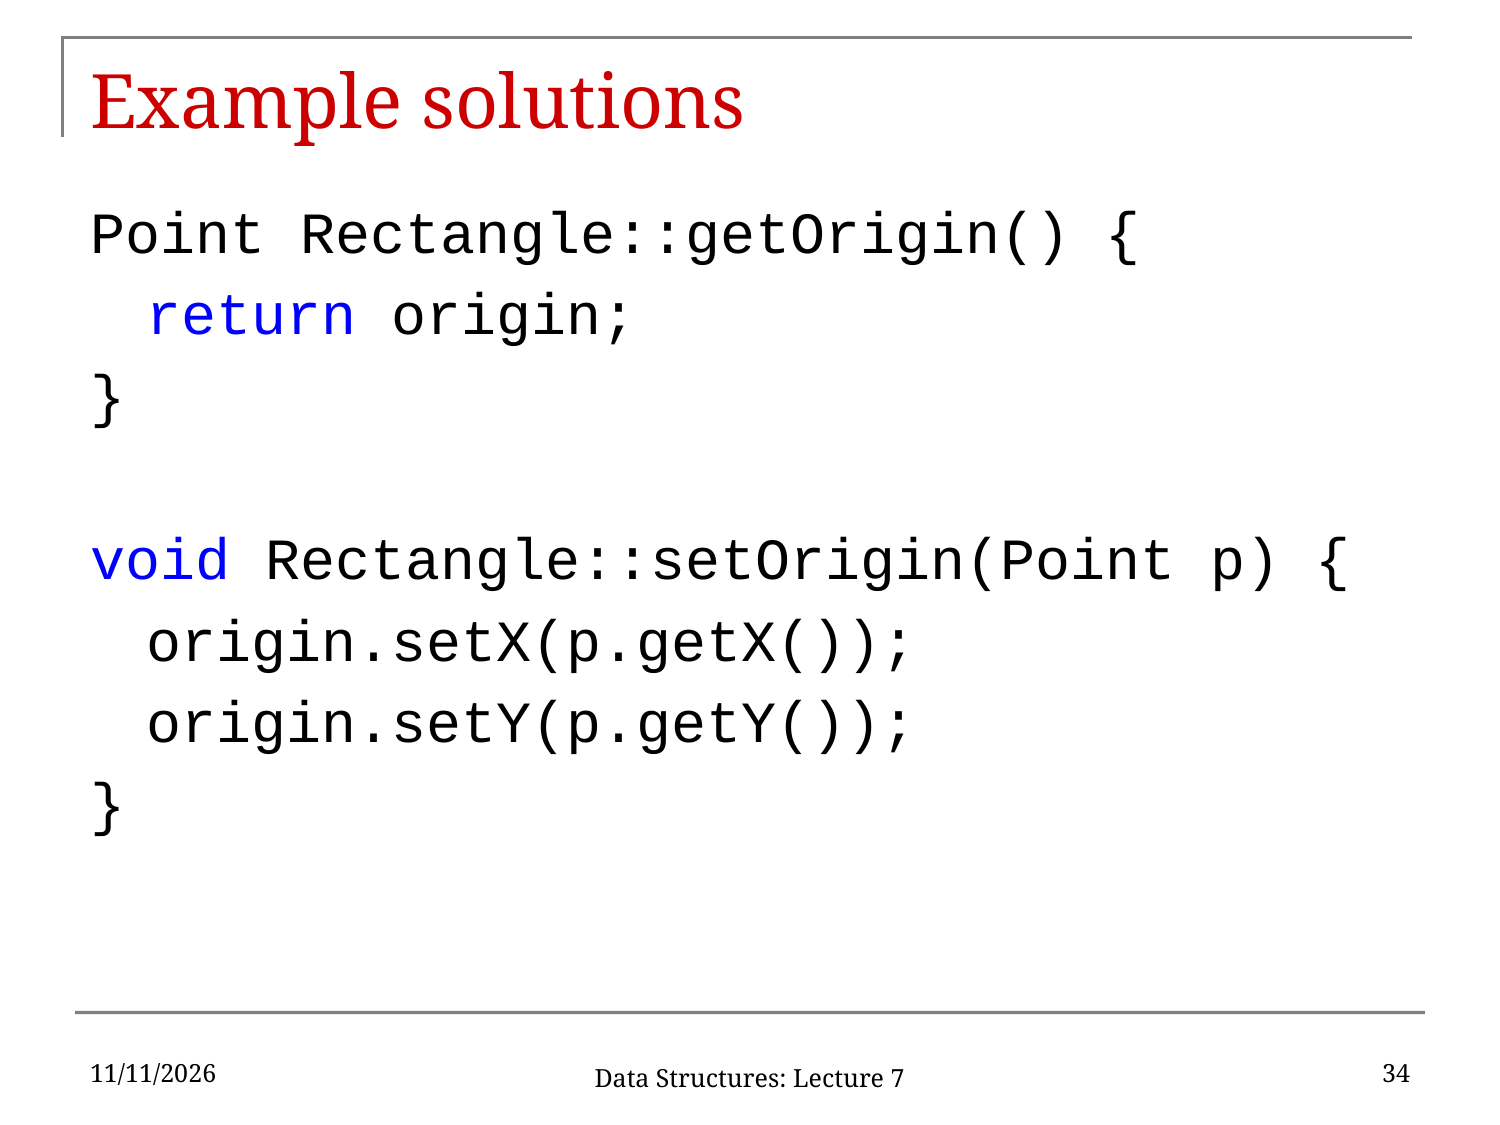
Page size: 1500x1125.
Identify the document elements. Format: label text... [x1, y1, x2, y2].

title Example solutions [75, 45, 1425, 163]
slide_number 34 [1074, 1023, 1426, 1100]
list Point Rectangle::getOrigin() { return origin; } void Rectangle::setOrigin(Point p) { origin.setX(p.getX()); origin.setY(p.getY()); } [75, 187, 1425, 1006]
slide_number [74, 1023, 426, 1100]
footer Data Structures: Lecture 7 [512, 1024, 988, 1101]
